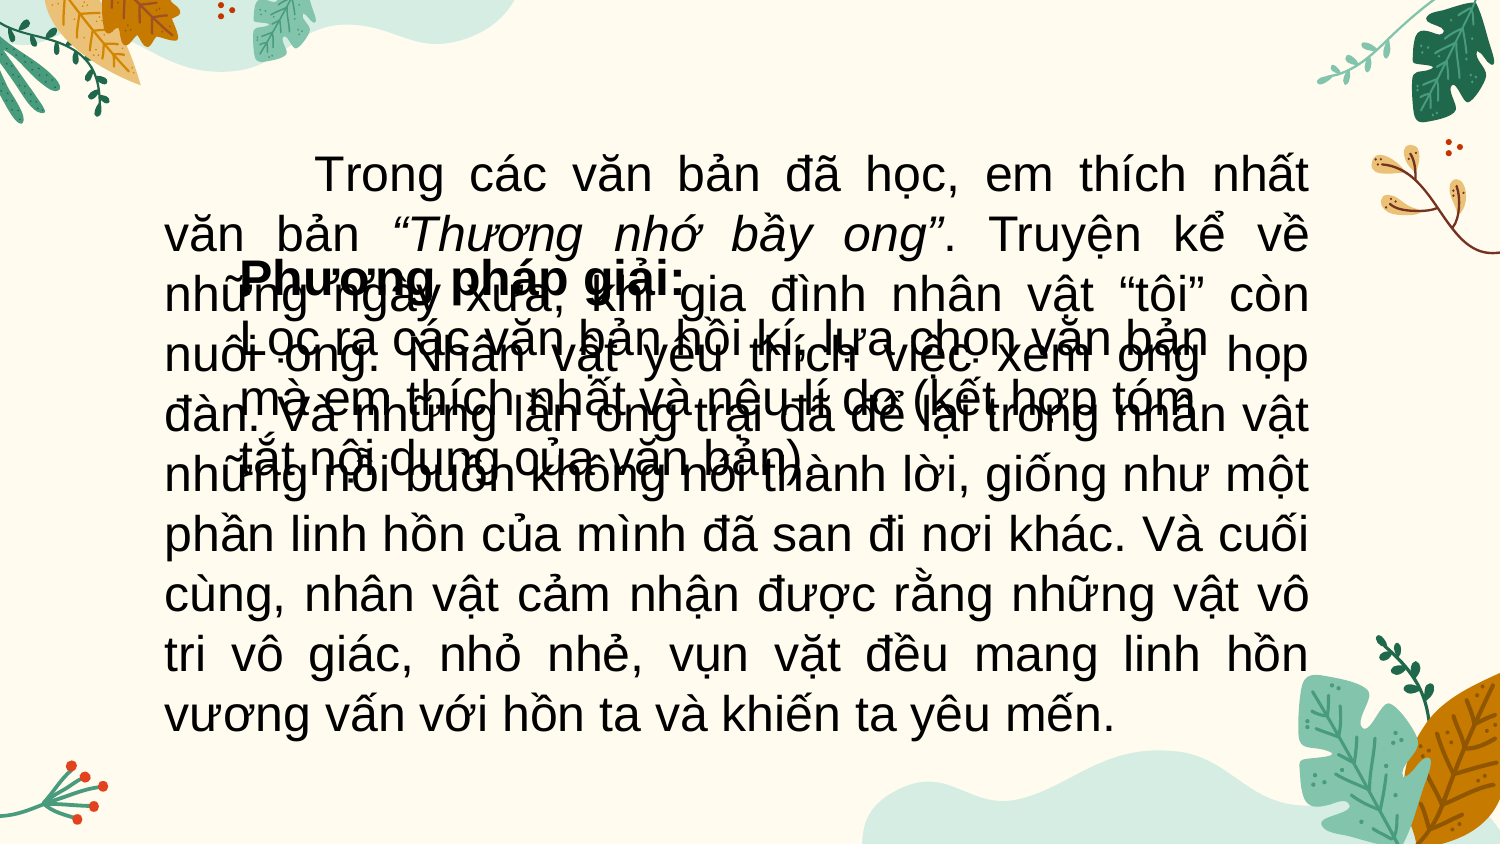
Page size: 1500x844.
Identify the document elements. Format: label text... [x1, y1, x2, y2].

text_box Trong các văn bản đã học, em thích nhất văn bản “Thương nhớ bầy ong”. Truyện kể về những ngày xưa, khi gia đình nhân vật “tôi” còn nuôi ong. Nhân vật yêu thích việc xem ong họp đàn. Và những lần ong trại đã để lại trong nhân vật những nỗi buồn không nói thành lời, giống như một phần linh hồn của mình đã san đi nơi khác. Và cuối cùng, nhân vật cảm nhận được rằng những vật vô tri vô giác, nhỏ nhẻ, vụn vặt đều mang linh hồn vương vấn với hồn ta và khiến ta yêu mến. [150, 134, 1325, 749]
